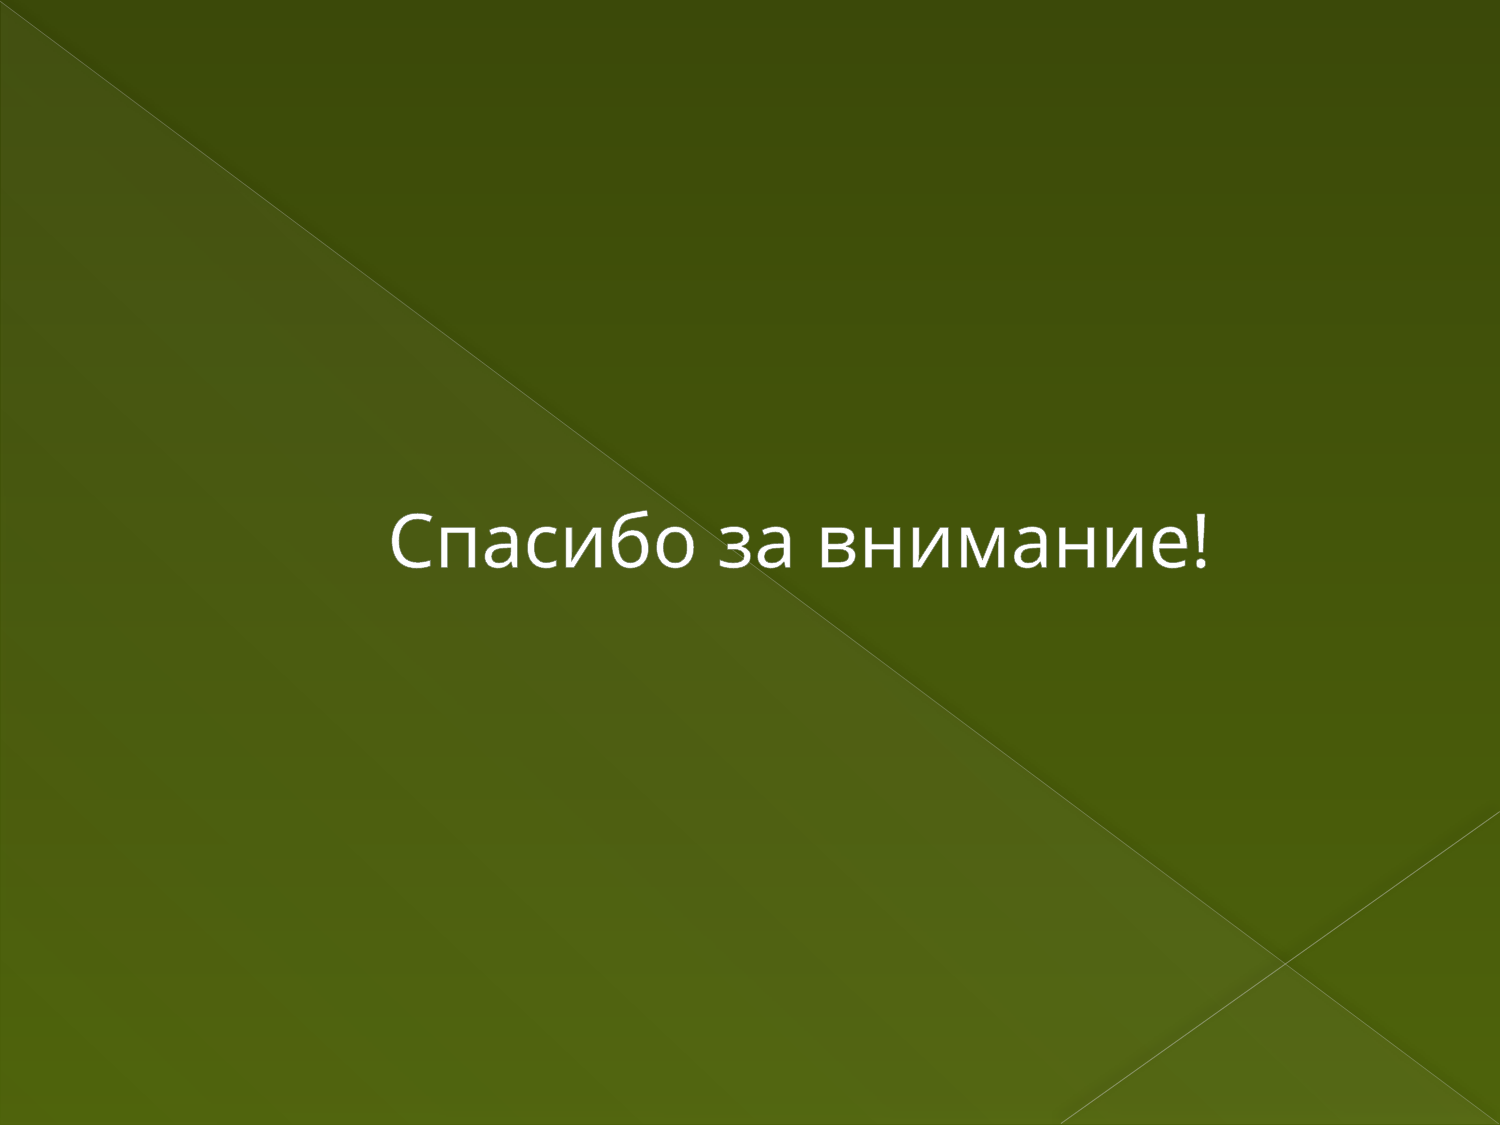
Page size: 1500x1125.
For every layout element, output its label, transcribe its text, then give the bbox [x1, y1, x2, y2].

title Спасибо за внимание! [75, 43, 1425, 1032]
